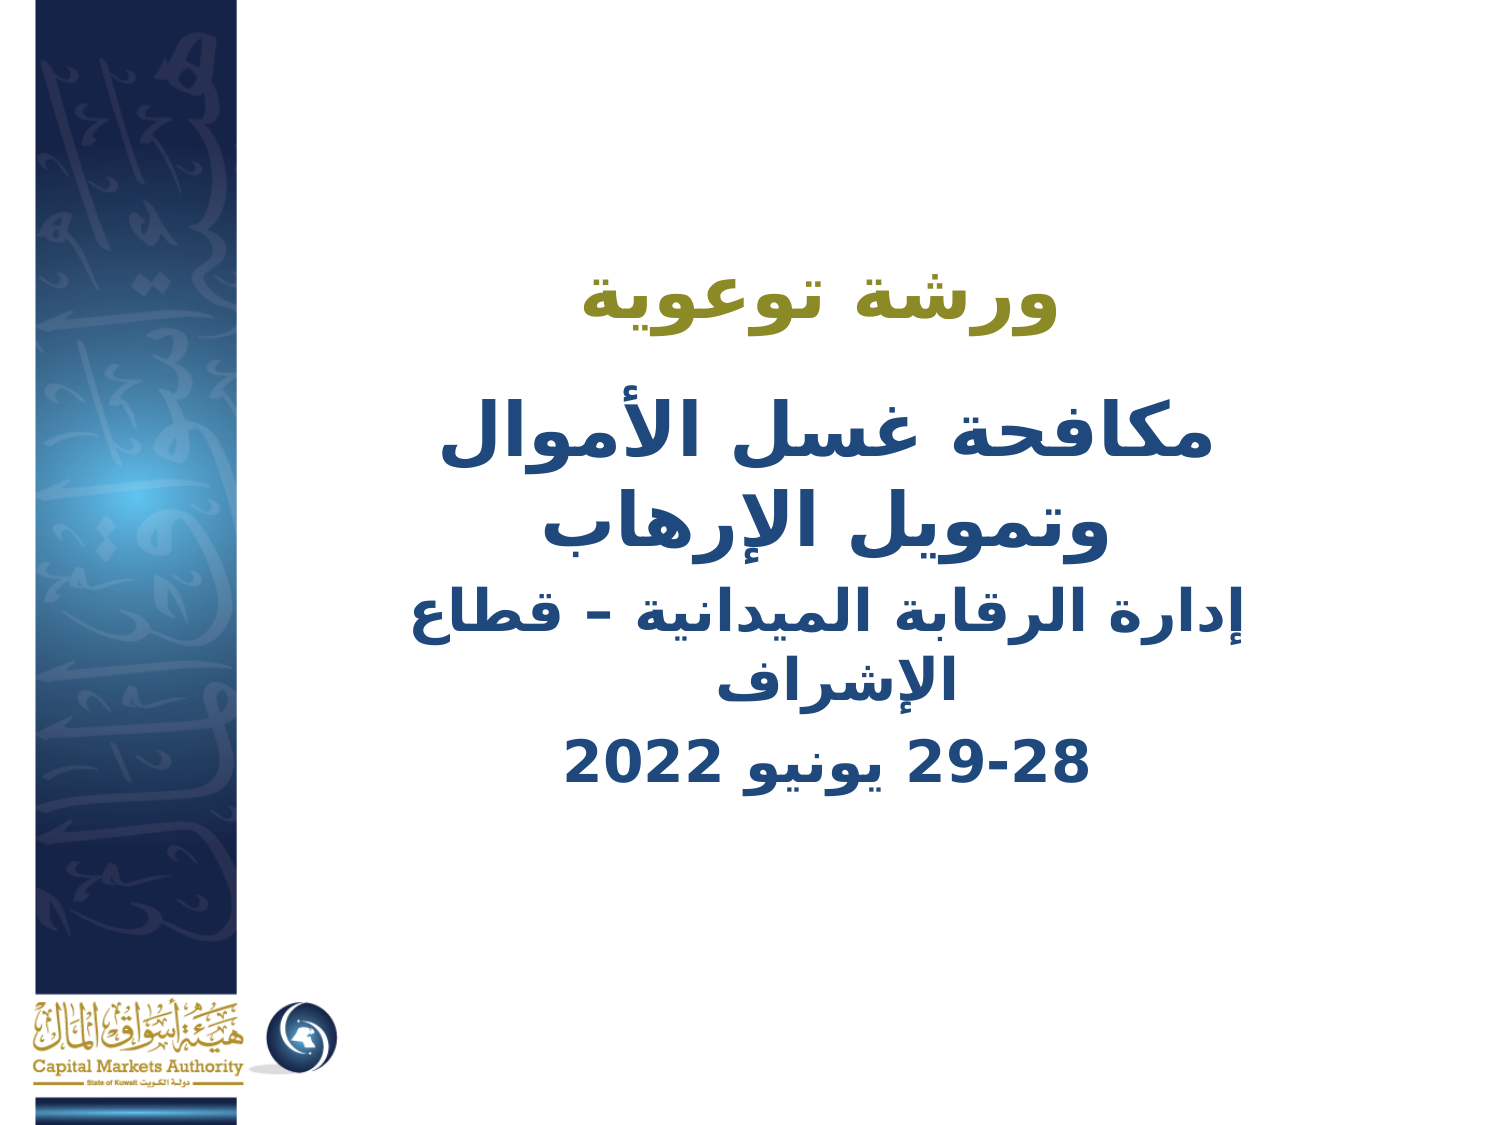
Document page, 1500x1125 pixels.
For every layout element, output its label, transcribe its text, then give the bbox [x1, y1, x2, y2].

picture [0, 0, 365, 1125]
title ورشة توعوية [369, 227, 1459, 469]
subtitle مكافحة غسل الأموال وتمويل الإرهاب إدارة الرقابة الميدانية – قطاع الإشراف 29-28 يونيو 2022 [369, 373, 1353, 803]
